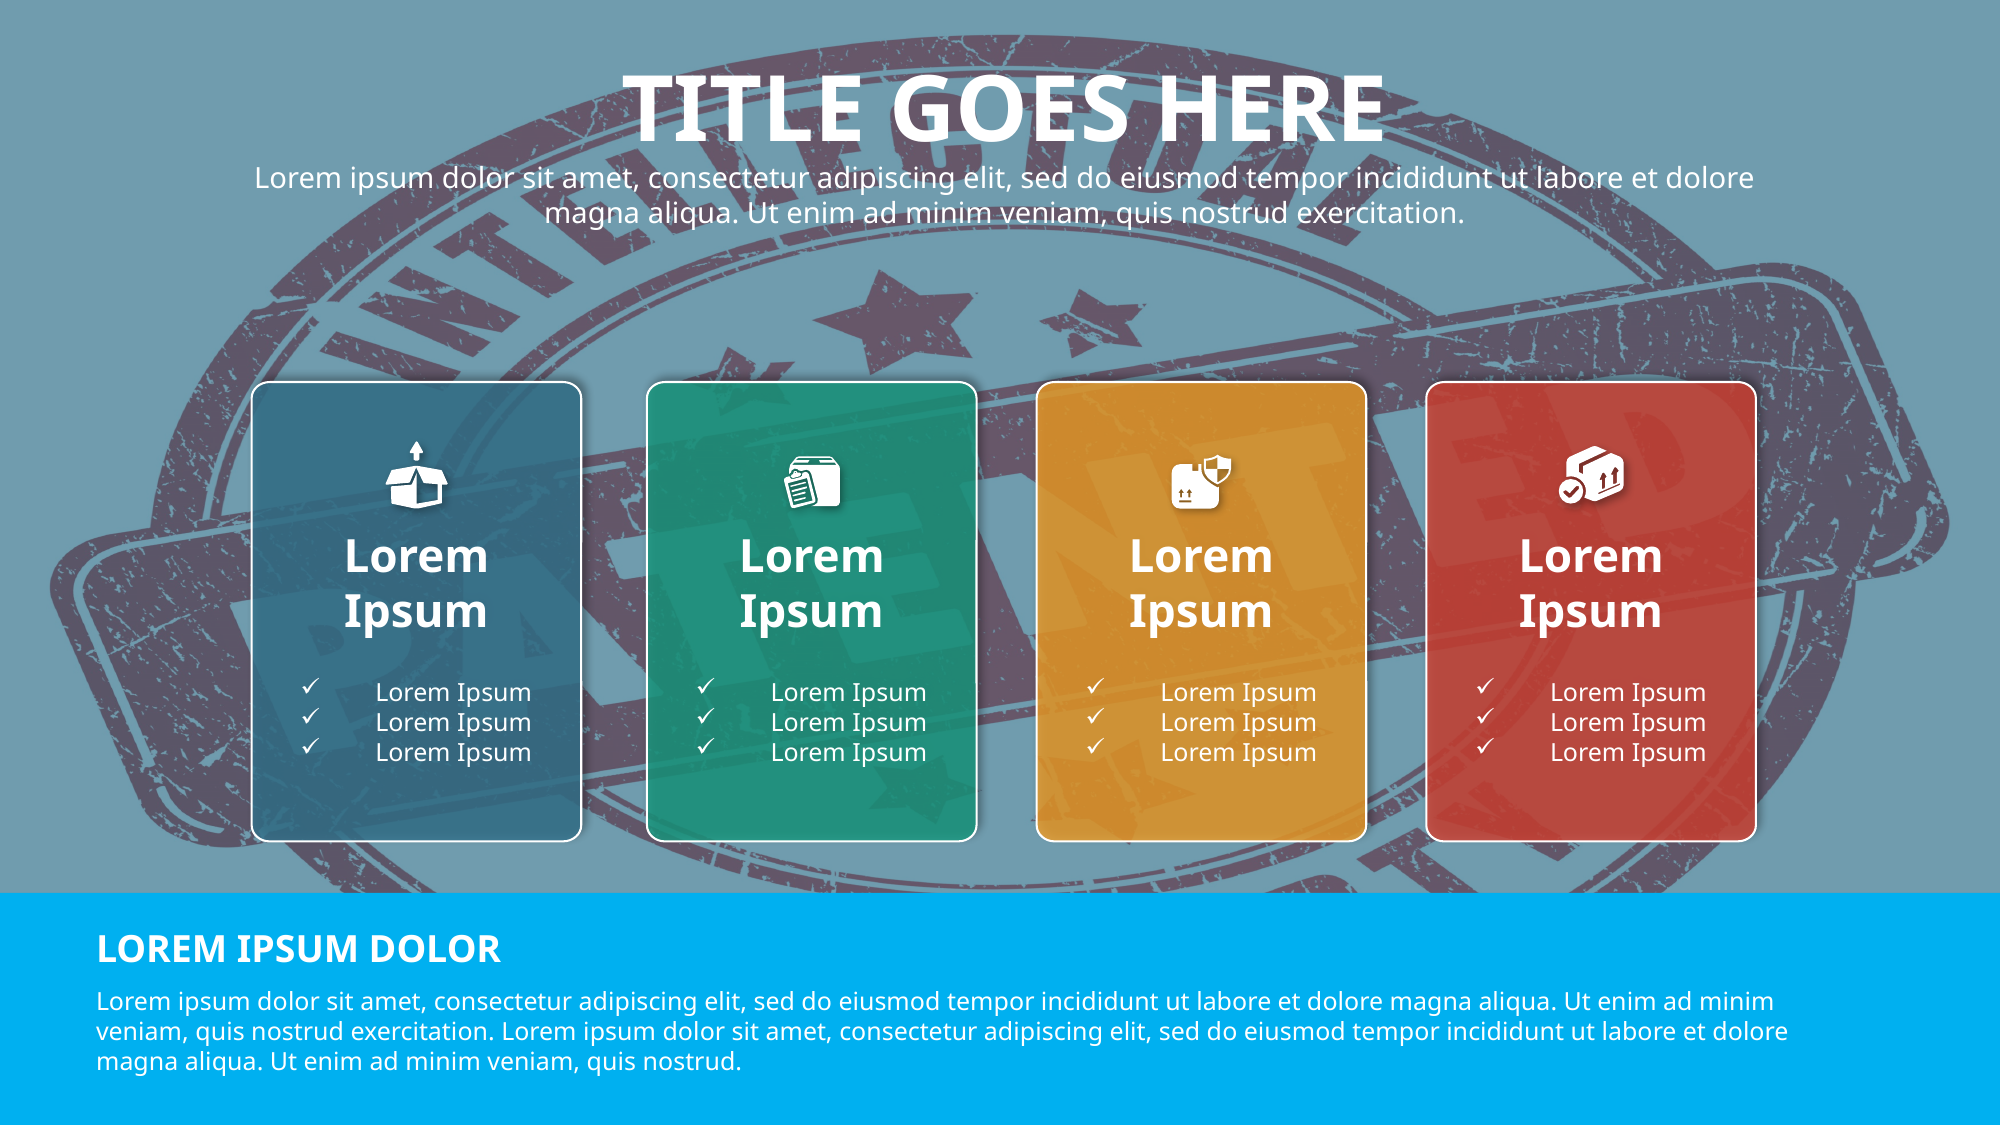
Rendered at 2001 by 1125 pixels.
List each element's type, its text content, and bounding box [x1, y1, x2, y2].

text_box LOREM IPSUM DOLOR Lorem ipsum dolor sit amet, consectetur adipiscing elit, sed do eiusmod tempor incididunt ut labore et dolore magna aliqua. Ut enim ad minim veniam, quis nostrud exercitation. Lorem ipsum dolor sit amet, consectetur adipiscing elit, sed do eiusmod tempor incididunt ut labore et dolore magna aliqua. Ut enim ad minim veniam, quis nostrud. [81, 918, 1818, 1083]
text_box [385, 465, 448, 509]
text_box TITLE GOES HERE Lorem ipsum dolor sit amet, consectetur adipiscing elit, sed do eiusmod tempor incididunt ut labore et dolore magna aliqua. Ut enim ad minim veniam, quis nostrud exercitation. [192, 42, 1818, 237]
text_box Lorem Ipsum Lorem Ipsum Lorem Ipsum Lorem Ipsum [250, 380, 583, 843]
text_box [1558, 479, 1584, 504]
text_box [1566, 446, 1624, 502]
text_box Lorem Ipsum Lorem Ipsum Lorem Ipsum Lorem Ipsum [1035, 380, 1368, 843]
text_box [1171, 454, 1232, 509]
text_box [784, 456, 840, 509]
text_box [409, 441, 423, 461]
text_box Lorem Ipsum Lorem Ipsum Lorem Ipsum Lorem Ipsum [1425, 380, 1757, 843]
text_box Lorem Ipsum Lorem Ipsum Lorem Ipsum Lorem Ipsum [645, 380, 978, 843]
text_box [0, 892, 2000, 1125]
